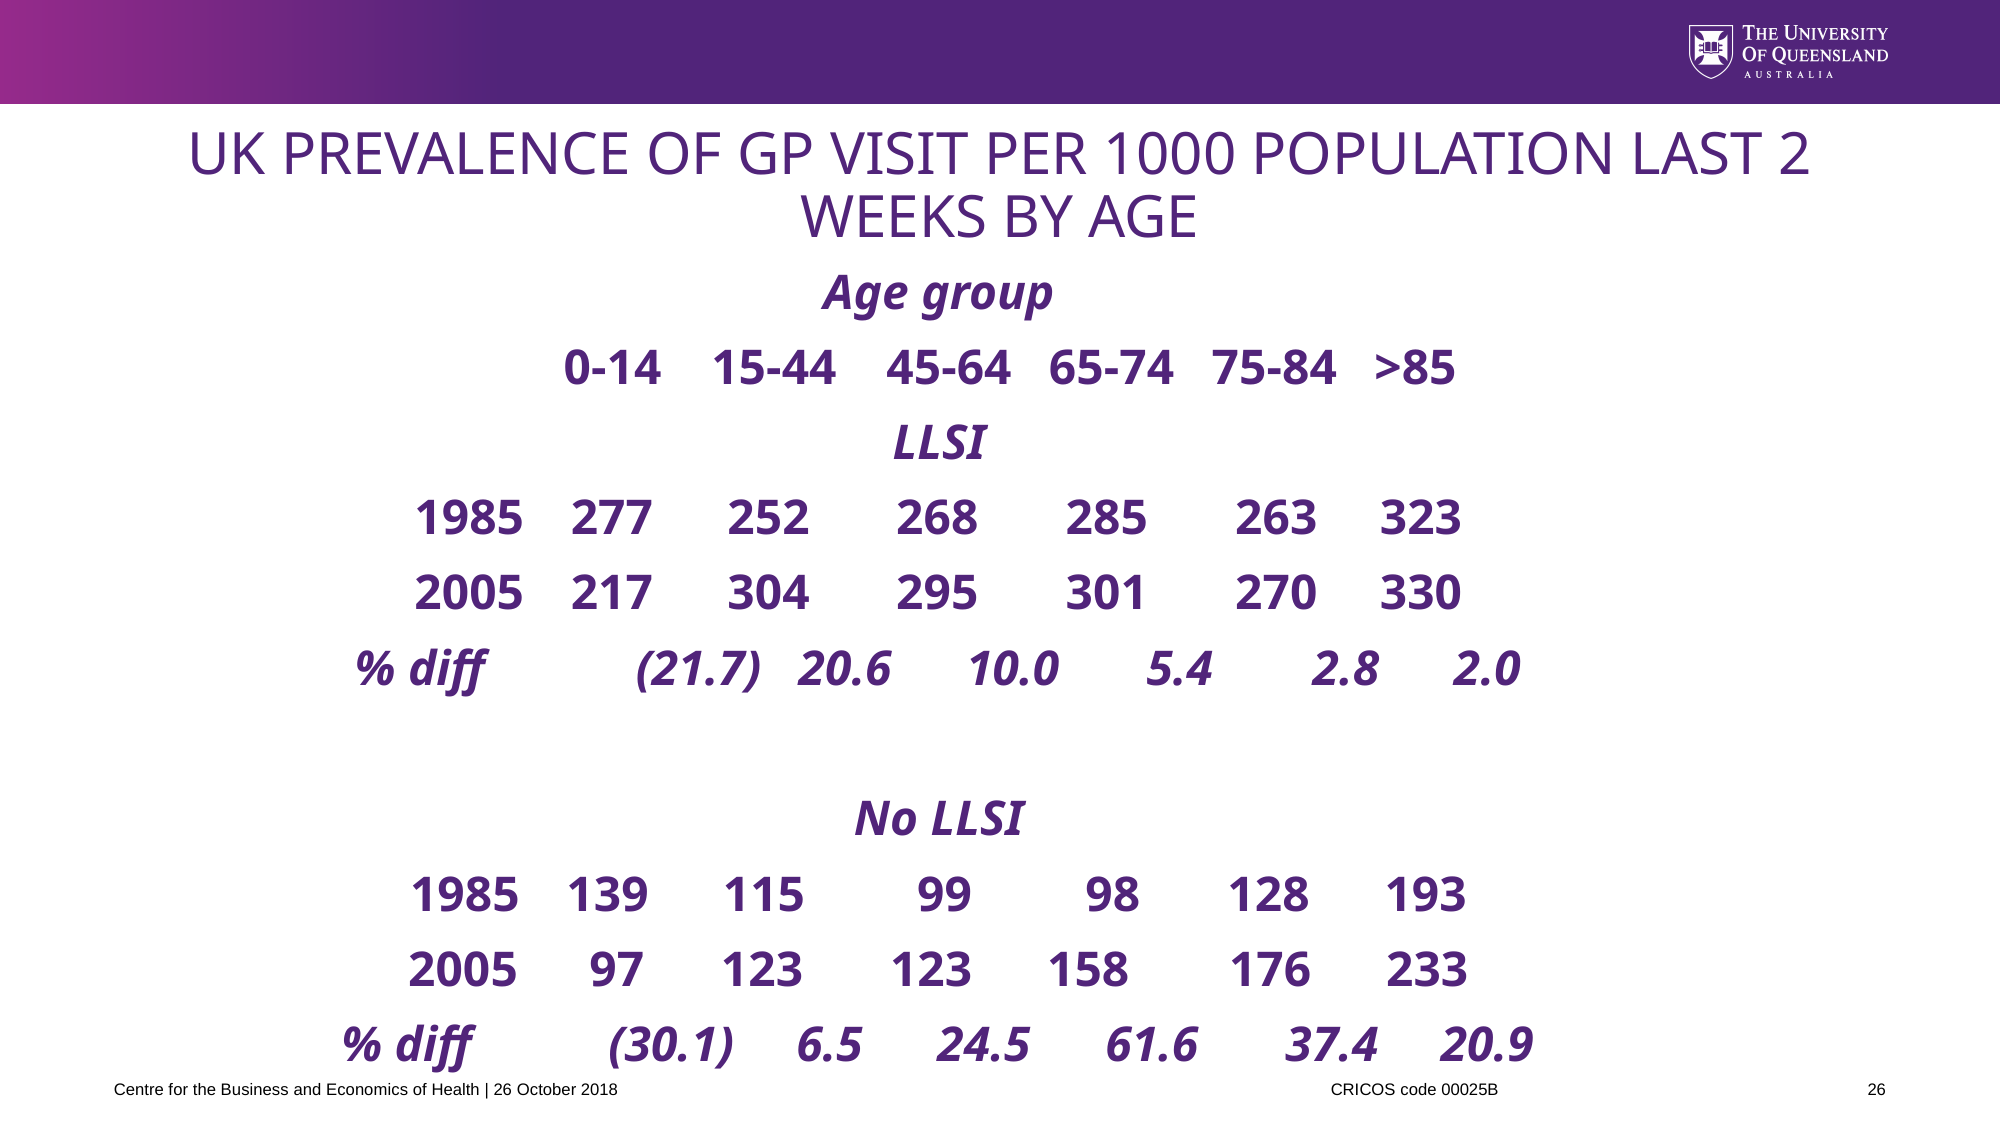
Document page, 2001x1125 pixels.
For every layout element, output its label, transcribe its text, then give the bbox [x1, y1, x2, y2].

picture [1689, 25, 1888, 79]
slide_number CRICOS code 00025B [1330, 1069, 1721, 1109]
list Age group 0-14 15-44 45-64 65-74 75-84 >85 LLSI 1985 277 252 268 285 263 323 2005 217 304 295 301 270 330 % diff (21.7) 20.6 10.0 5.4 2.8 2.0 No LLSI 1985 139 115 99 98 128 193 2005 97 123 123 158 176 233 % diff (30.1) 6.5 24.5 61.6 37.4 20.9 [264, 255, 1615, 1076]
title UK PREVALENCE OF GP VISIT PER 1000 POPULATION LAST 2 WEEKS BY AGE [114, 149, 1886, 226]
footer Centre for the Business and Economics of Health | 26 October 2018 [114, 1069, 666, 1109]
slide_number 26 [1838, 1069, 1886, 1109]
